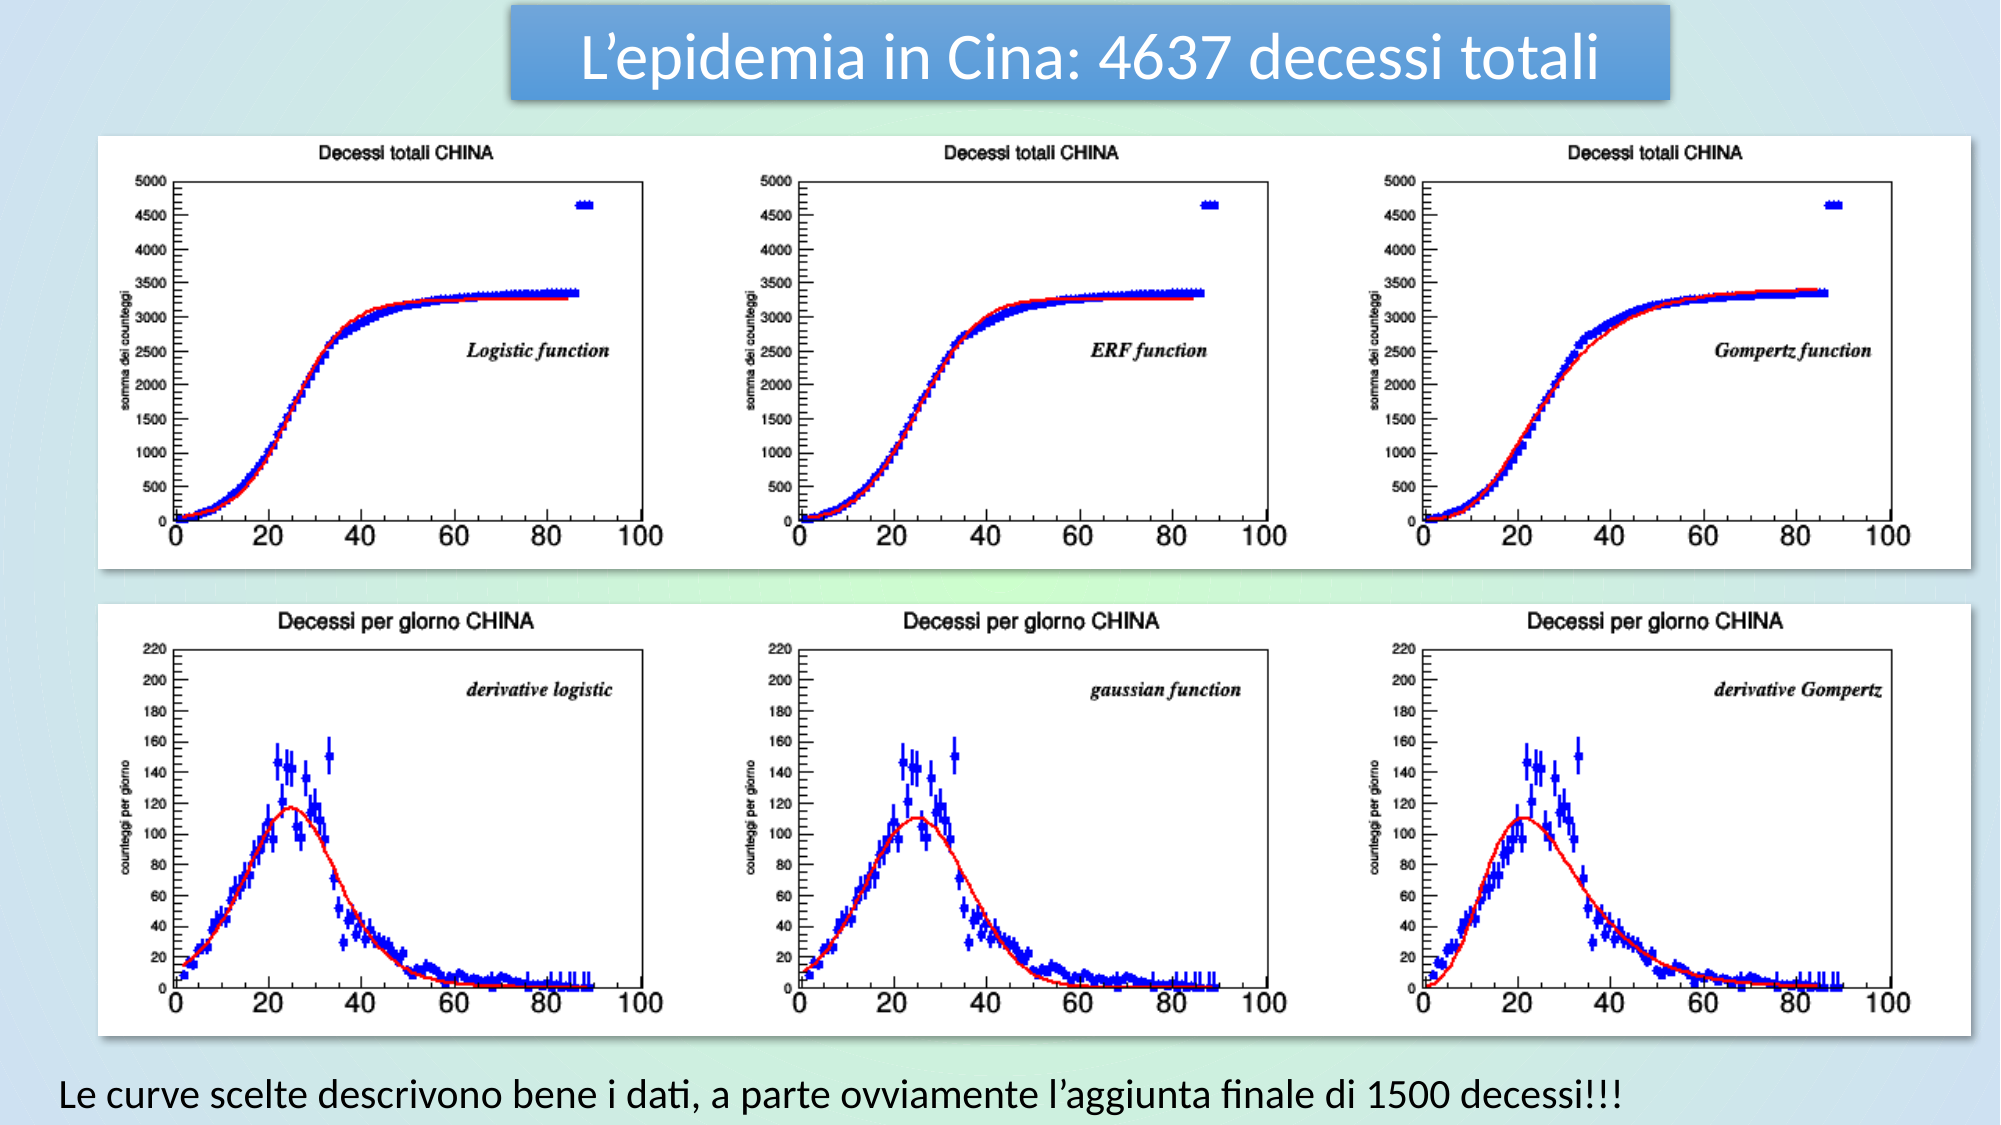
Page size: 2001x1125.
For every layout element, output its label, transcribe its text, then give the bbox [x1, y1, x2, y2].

picture [98, 136, 1971, 569]
picture [98, 604, 1971, 1036]
text_box L’epidemia in Cina: 4637 decessi totali [511, 5, 1671, 100]
text_box Le curve scelte descrivono bene i dati, a parte ovviamente l’aggiunta finale di 1500 decessi!!! [43, 1059, 1723, 1125]
